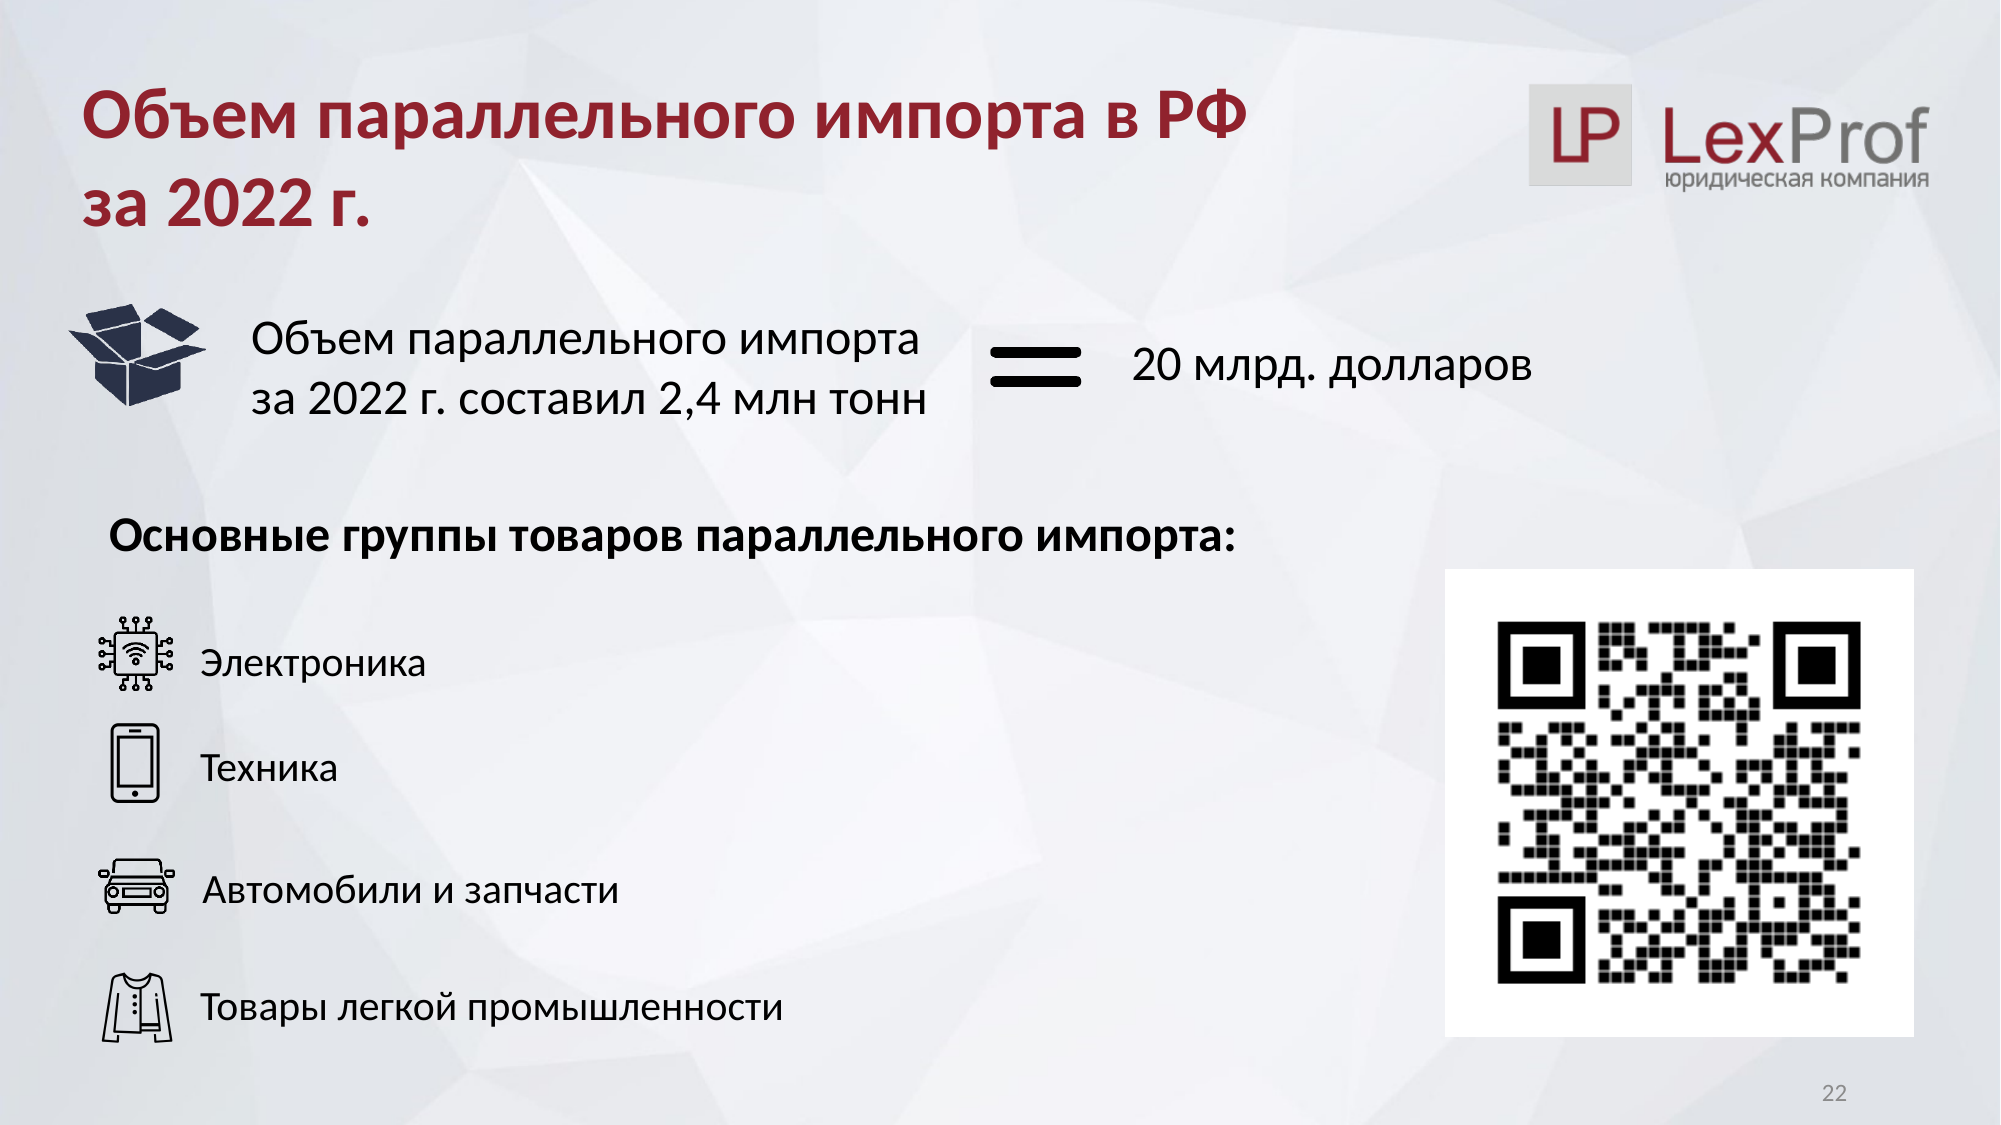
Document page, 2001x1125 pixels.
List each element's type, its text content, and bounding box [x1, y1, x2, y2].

text_box 20 млрд. долларов [1116, 323, 1641, 398]
slide_number 22 [1412, 1062, 1863, 1122]
text_box Объем параллельного импорта в РФ за 2022 г. [68, 58, 1628, 249]
picture [0, 0, 2001, 1125]
text_box Техника [185, 732, 424, 798]
text_box Объем параллельного импорта за 2022 г. составил 2,4 млн тонн [236, 297, 978, 432]
text_box Электроника [185, 627, 500, 692]
text_box Основные группы товаров параллельного импорта: [94, 494, 1288, 569]
text_box Товары легкой промышленности [186, 971, 874, 1037]
text_box Автомобили и запчасти [187, 854, 721, 920]
